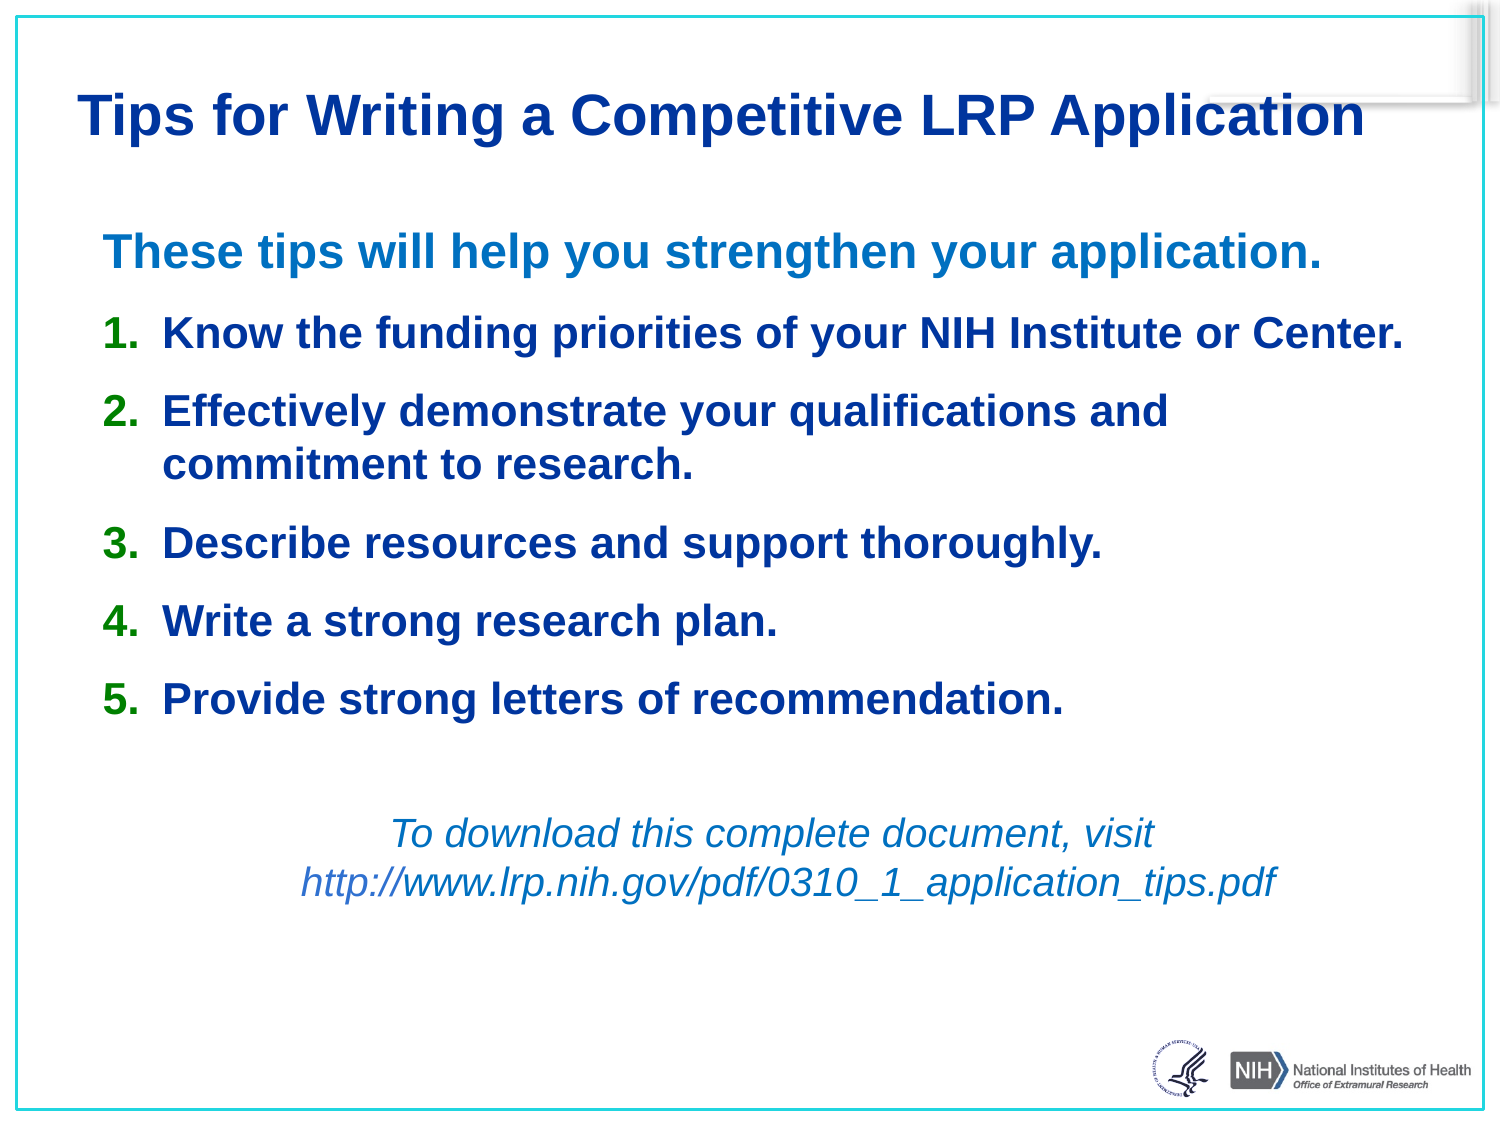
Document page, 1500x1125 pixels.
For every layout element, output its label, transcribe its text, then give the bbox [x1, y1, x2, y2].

title Tips for Writing a Competitive LRP Application [24, 24, 1476, 201]
list These tips will help you strengthen your application. Know the funding priorities of your NIH Institute or Center. Effectively demonstrate your qualifications and commitment to research. Describe resources and support thoroughly. Write a strong research plan. Provide strong letters of recommendation. To download this complete document, visit http://www.lrp.nih.gov/pdf/0310_1_application_tips.pdf [87, 212, 1438, 923]
picture [1224, 1043, 1475, 1094]
